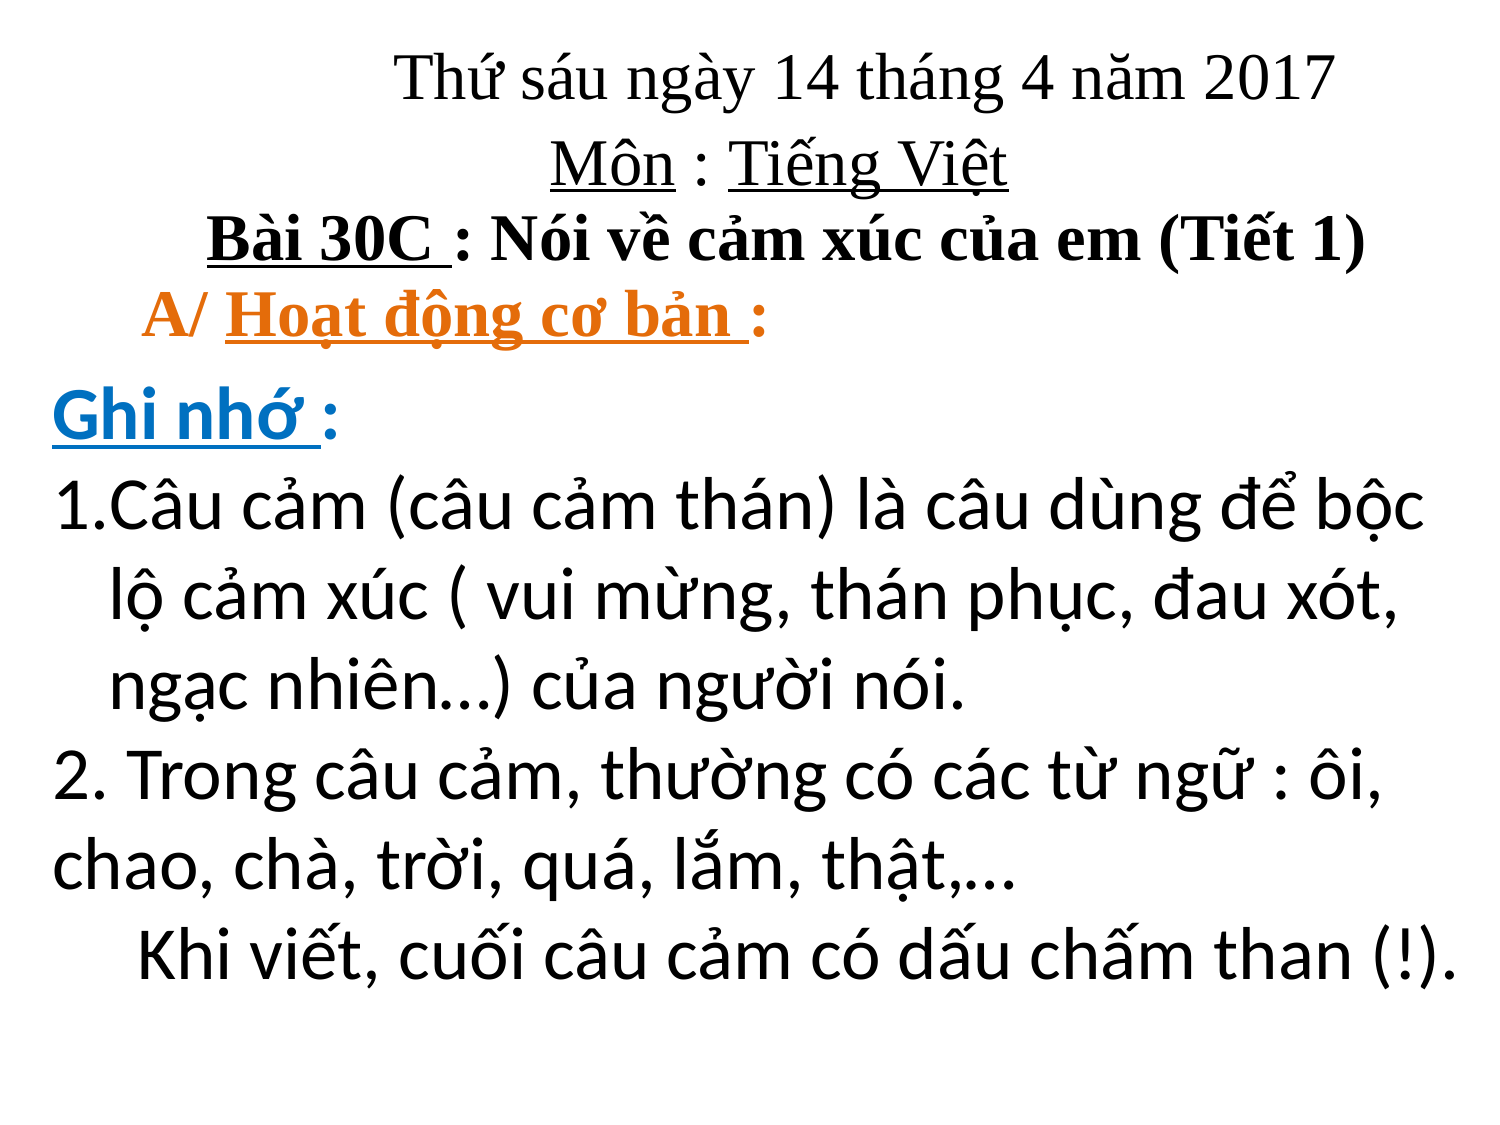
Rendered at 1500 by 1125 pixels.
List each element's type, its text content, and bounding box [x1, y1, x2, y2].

text_box Thứ sáu ngày 14 tháng 4 năm 2017 [127, 25, 1453, 120]
text_box Môn : Tiếng Việt [149, 111, 1338, 186]
text_box A/ Hoạt động cơ bản : [127, 262, 1028, 357]
text_box Ghi nhớ : Câu cảm (câu cảm thán) là câu dùng để bộc lộ cảm xúc ( vui mừng, thán phục, đau xót, ngạc nhiên…) của người nói. 2. Trong câu cảm, thường có các từ ngữ : ôi, chao, chà, trời, quá, lắm, thật,… Khi viết, cuối câu cảm có dấu chấm than (!). [37, 357, 1488, 1003]
text_box Bài 30C : Nói về cảm xúc của em (Tiết 1) [74, 186, 1410, 282]
